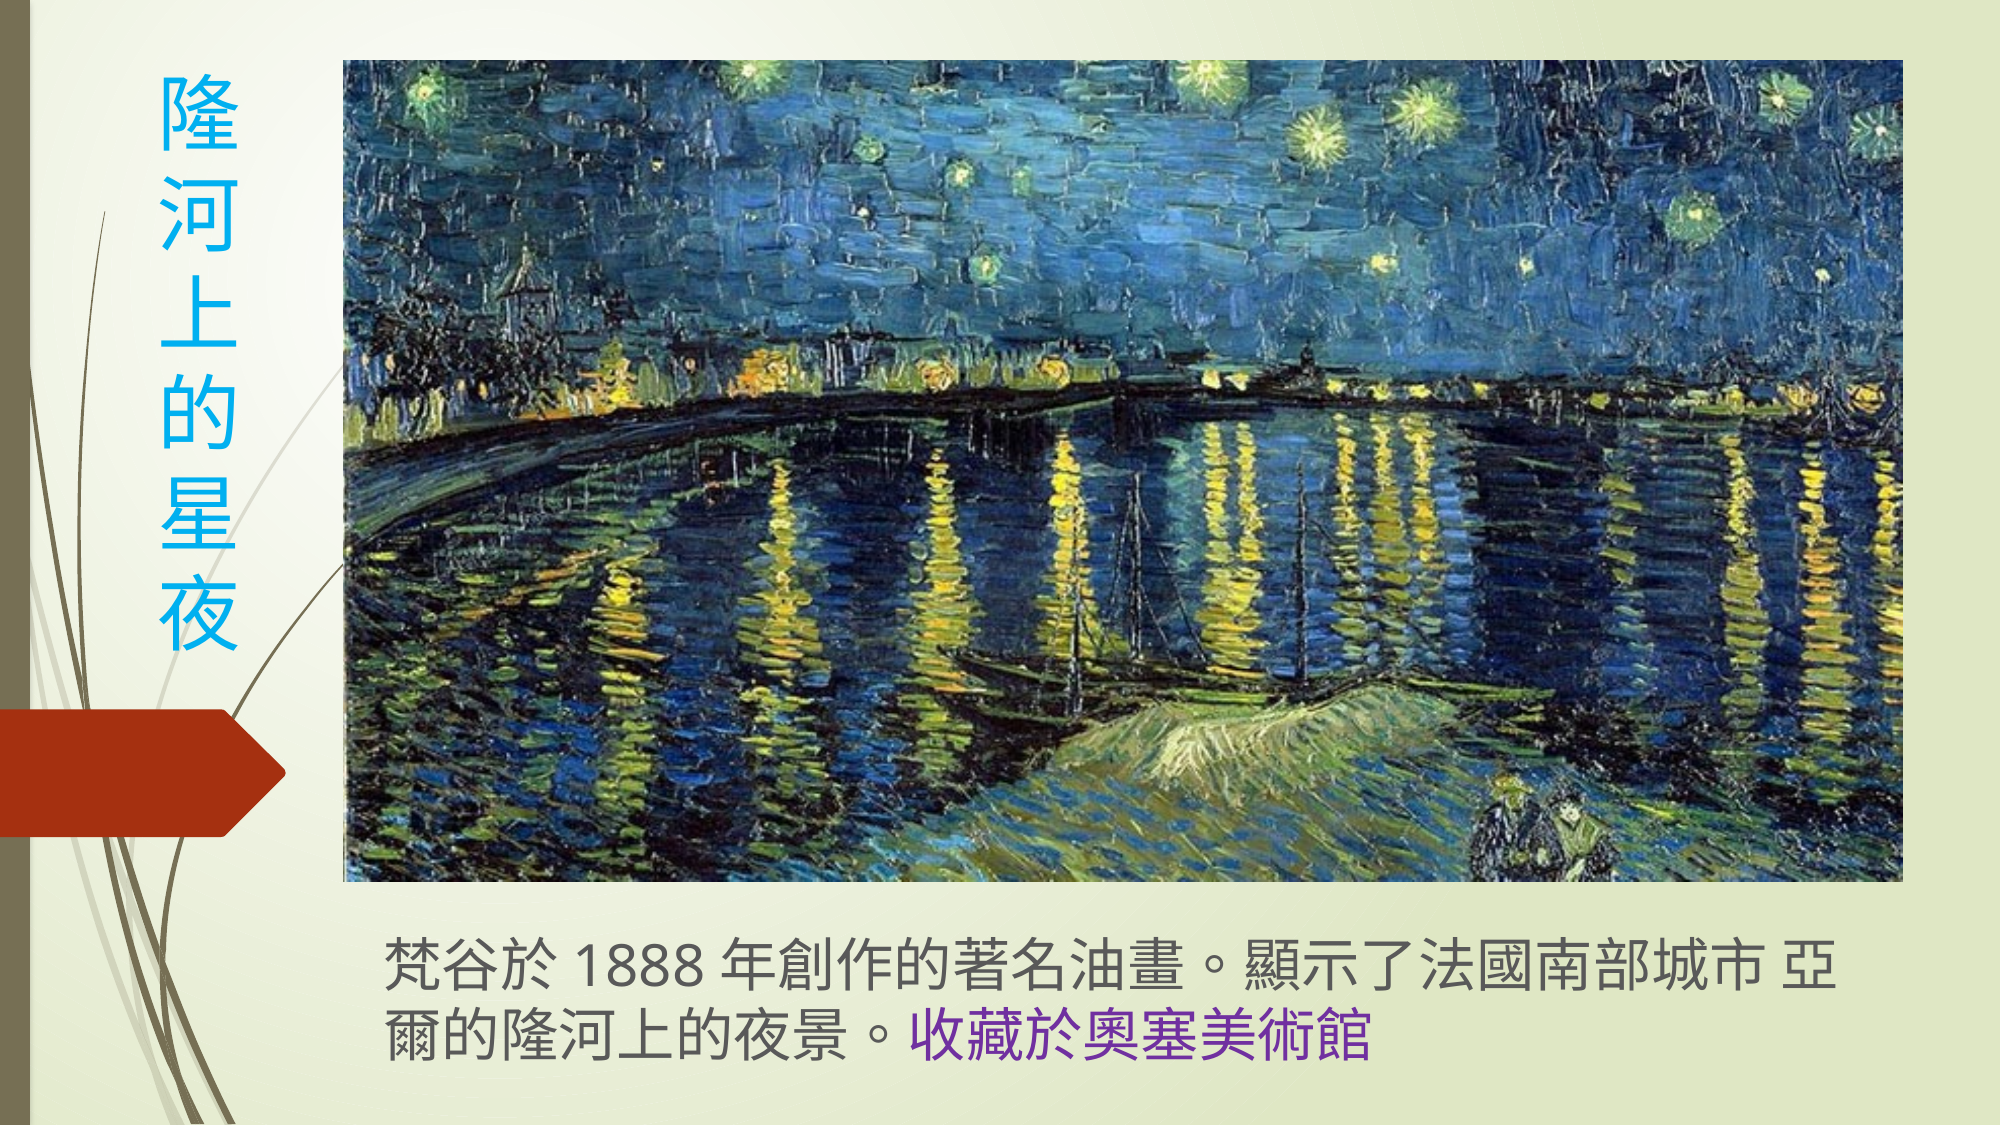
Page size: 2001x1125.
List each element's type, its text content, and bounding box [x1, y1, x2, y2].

title 隆 河 上 的 星 夜 [97, 34, 300, 669]
picture [343, 59, 1903, 882]
subtitle 梵谷於1888年創作的著名油畫。顯示了法國南部城市 亞爾的隆河上的夜景。收藏於奧塞美術館 [368, 920, 1895, 1093]
